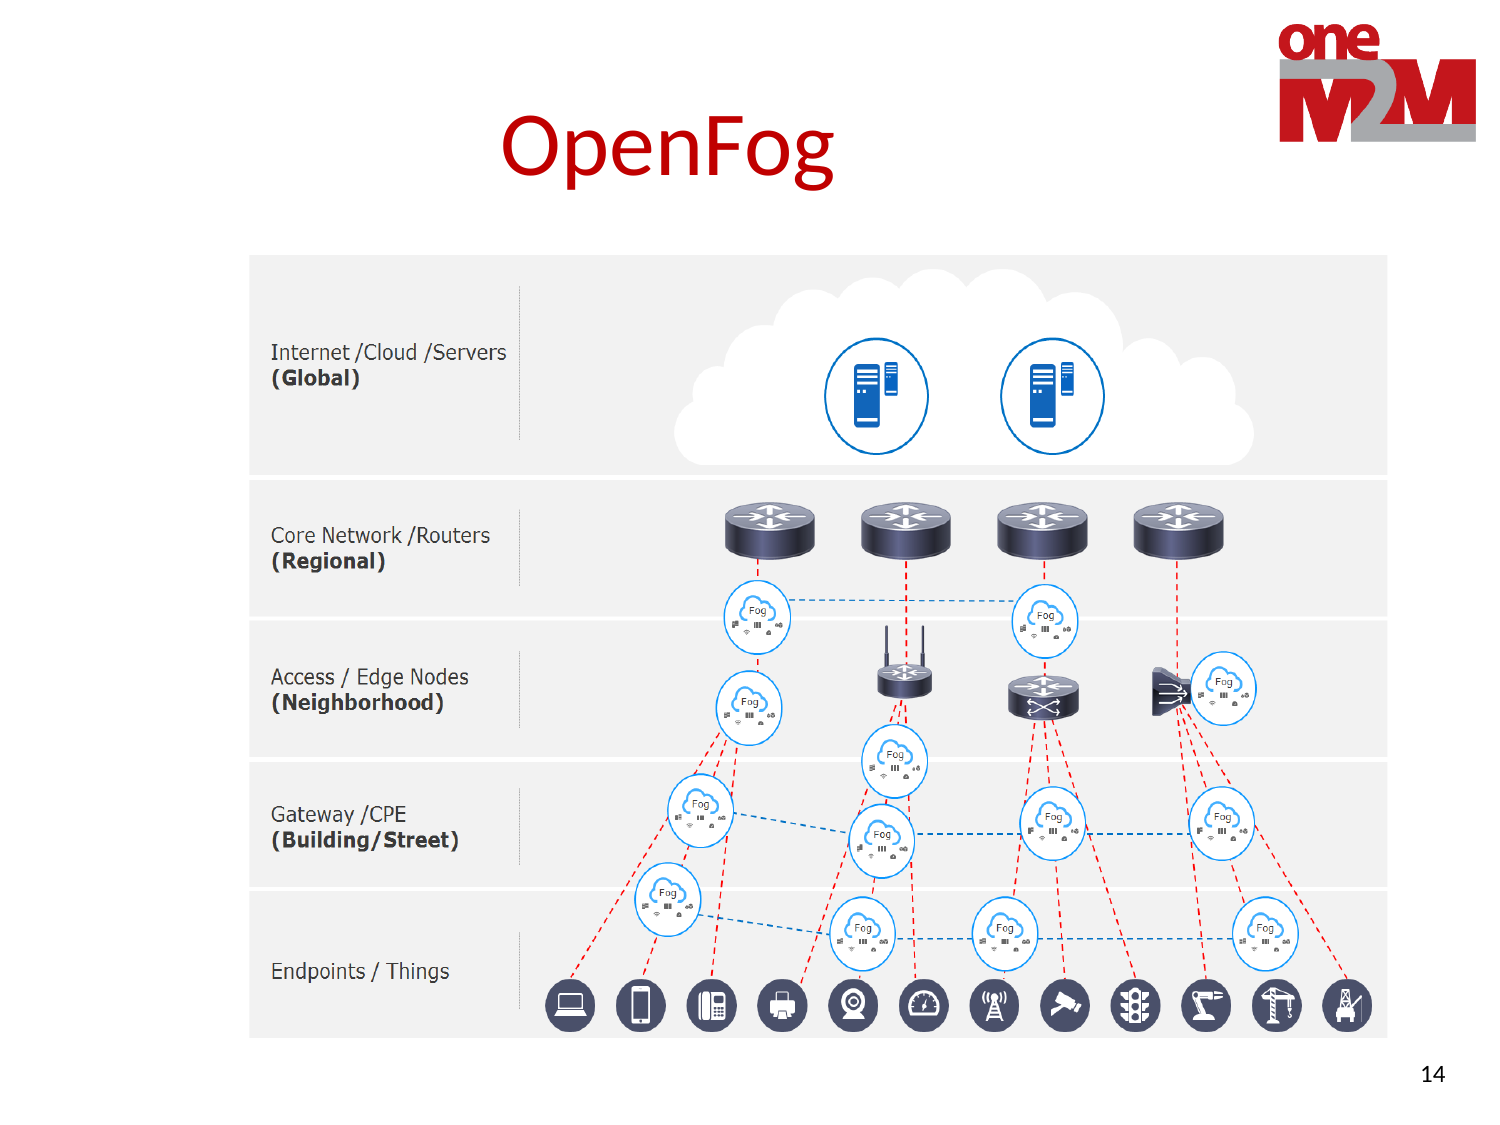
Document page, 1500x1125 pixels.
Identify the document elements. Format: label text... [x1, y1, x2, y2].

picture [1254, 0, 1500, 168]
picture [249, 254, 1388, 1038]
title OpenFog [74, 44, 1263, 233]
